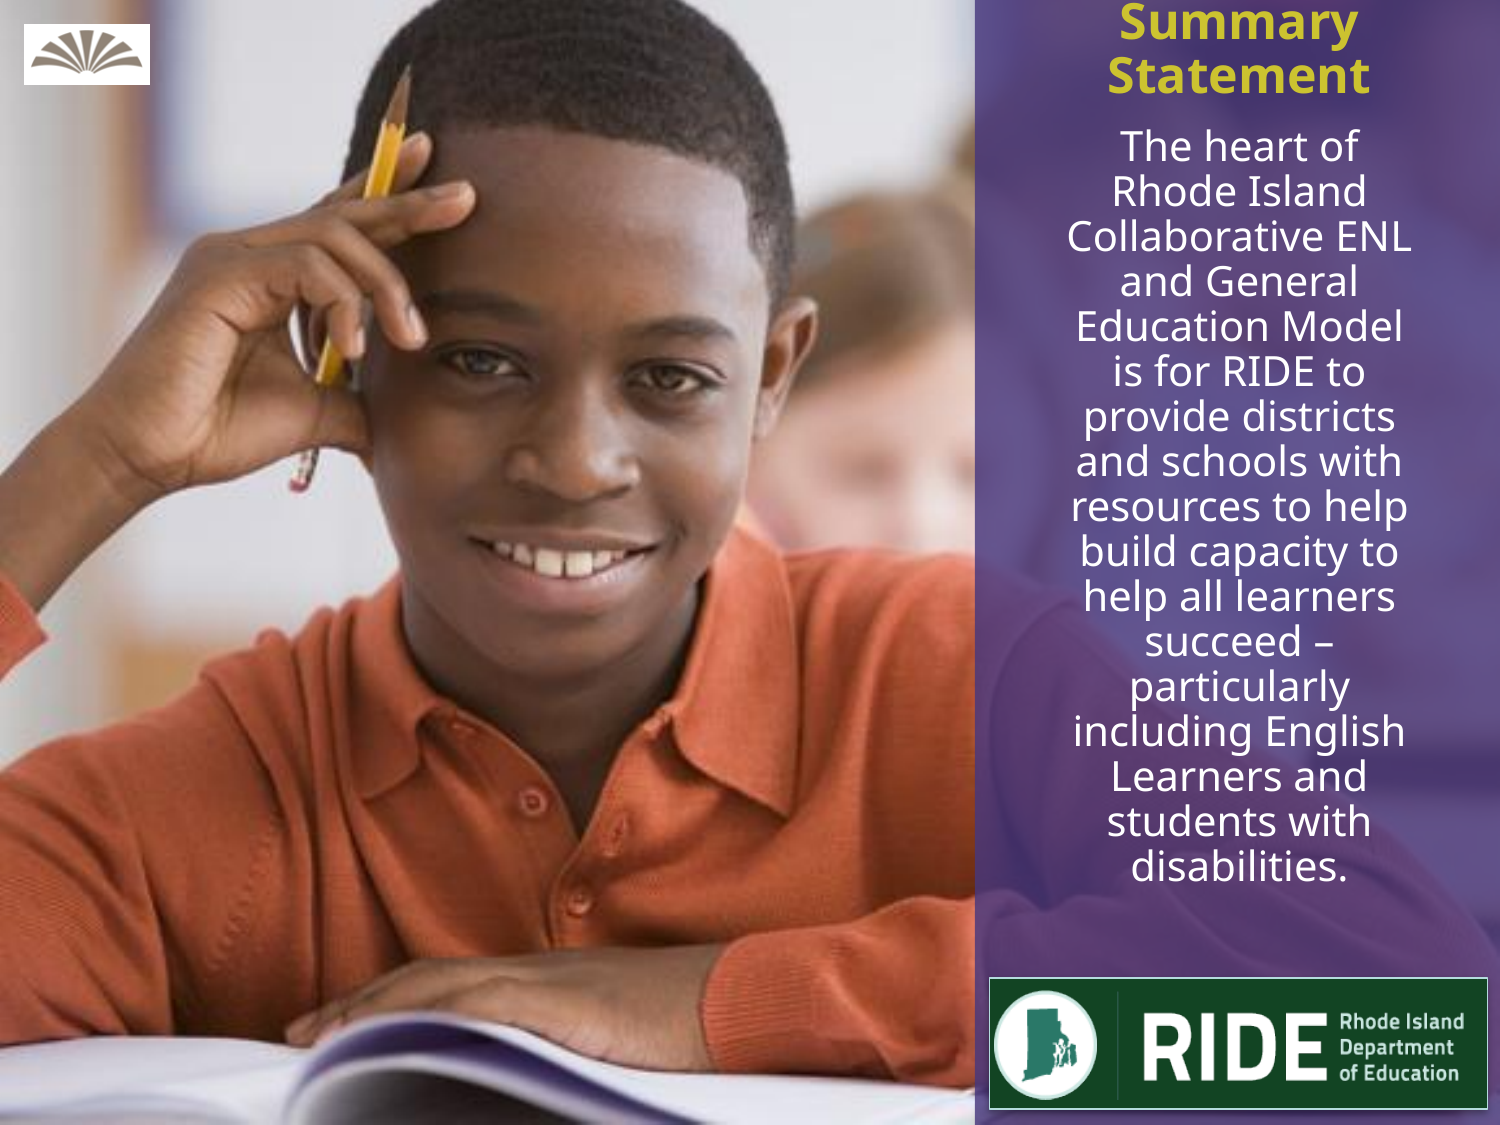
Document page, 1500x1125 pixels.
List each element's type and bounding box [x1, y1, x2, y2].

picture [0, 0, 1500, 1125]
text_box [989, 977, 1488, 1110]
